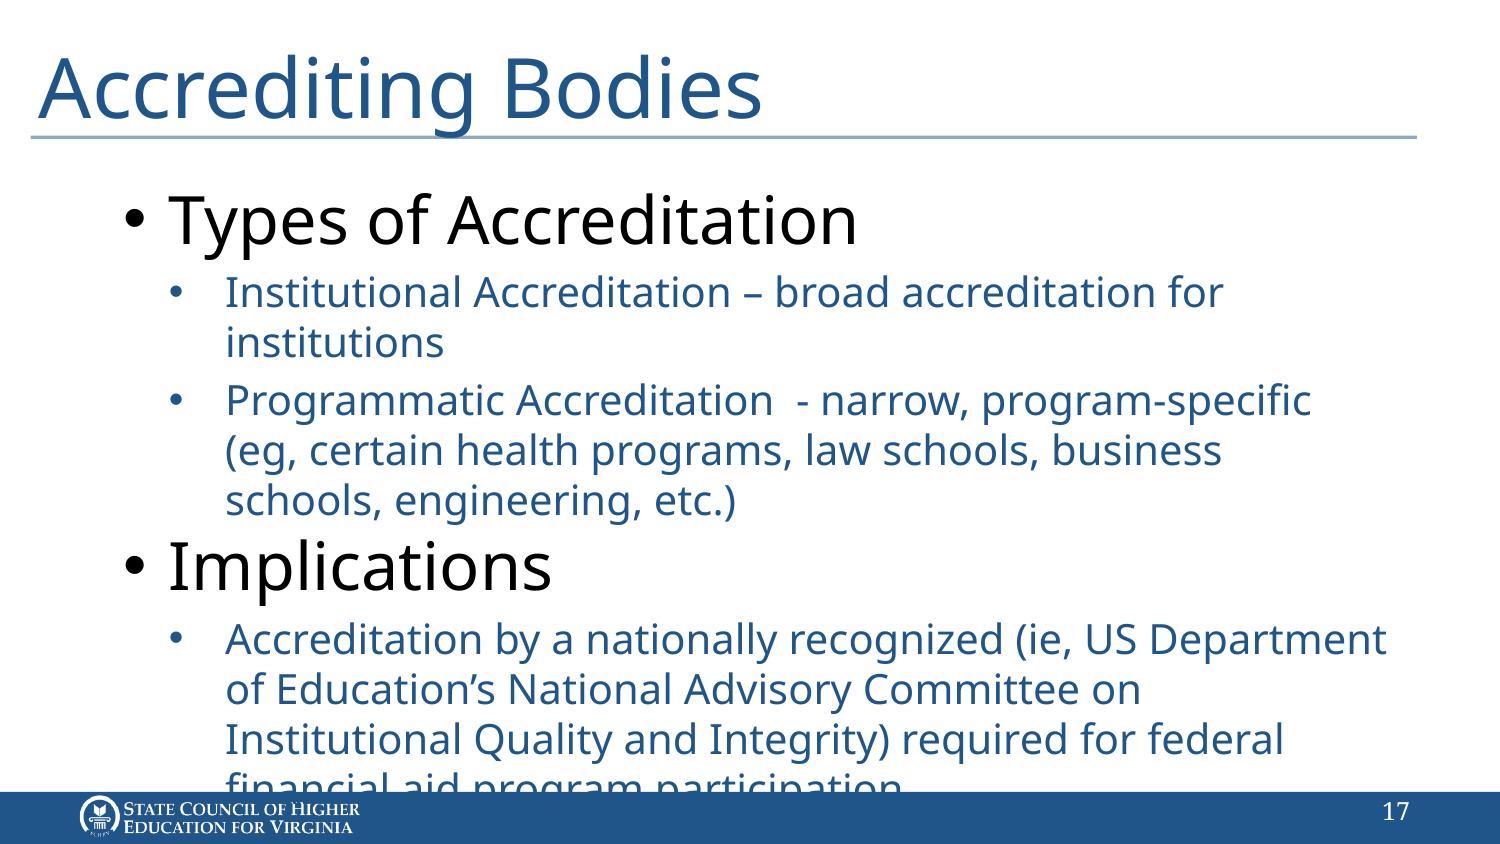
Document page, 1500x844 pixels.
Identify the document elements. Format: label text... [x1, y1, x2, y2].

slide_number 17 [1074, 790, 1425, 836]
picture [75, 790, 364, 843]
title Accrediting Bodies [23, 35, 1385, 136]
list Types of Accreditation Institutional Accreditation – broad accreditation for institutions Programmatic Accreditation - narrow, program-specific (eg, certain health programs, law schools, business schools, engineering, etc.) Implications Accreditation by a nationally recognized (ie, US Department of Education’s National Advisory Committee on Institutional Quality and Integrity) required for federal financial aid program participation [78, 169, 1404, 738]
